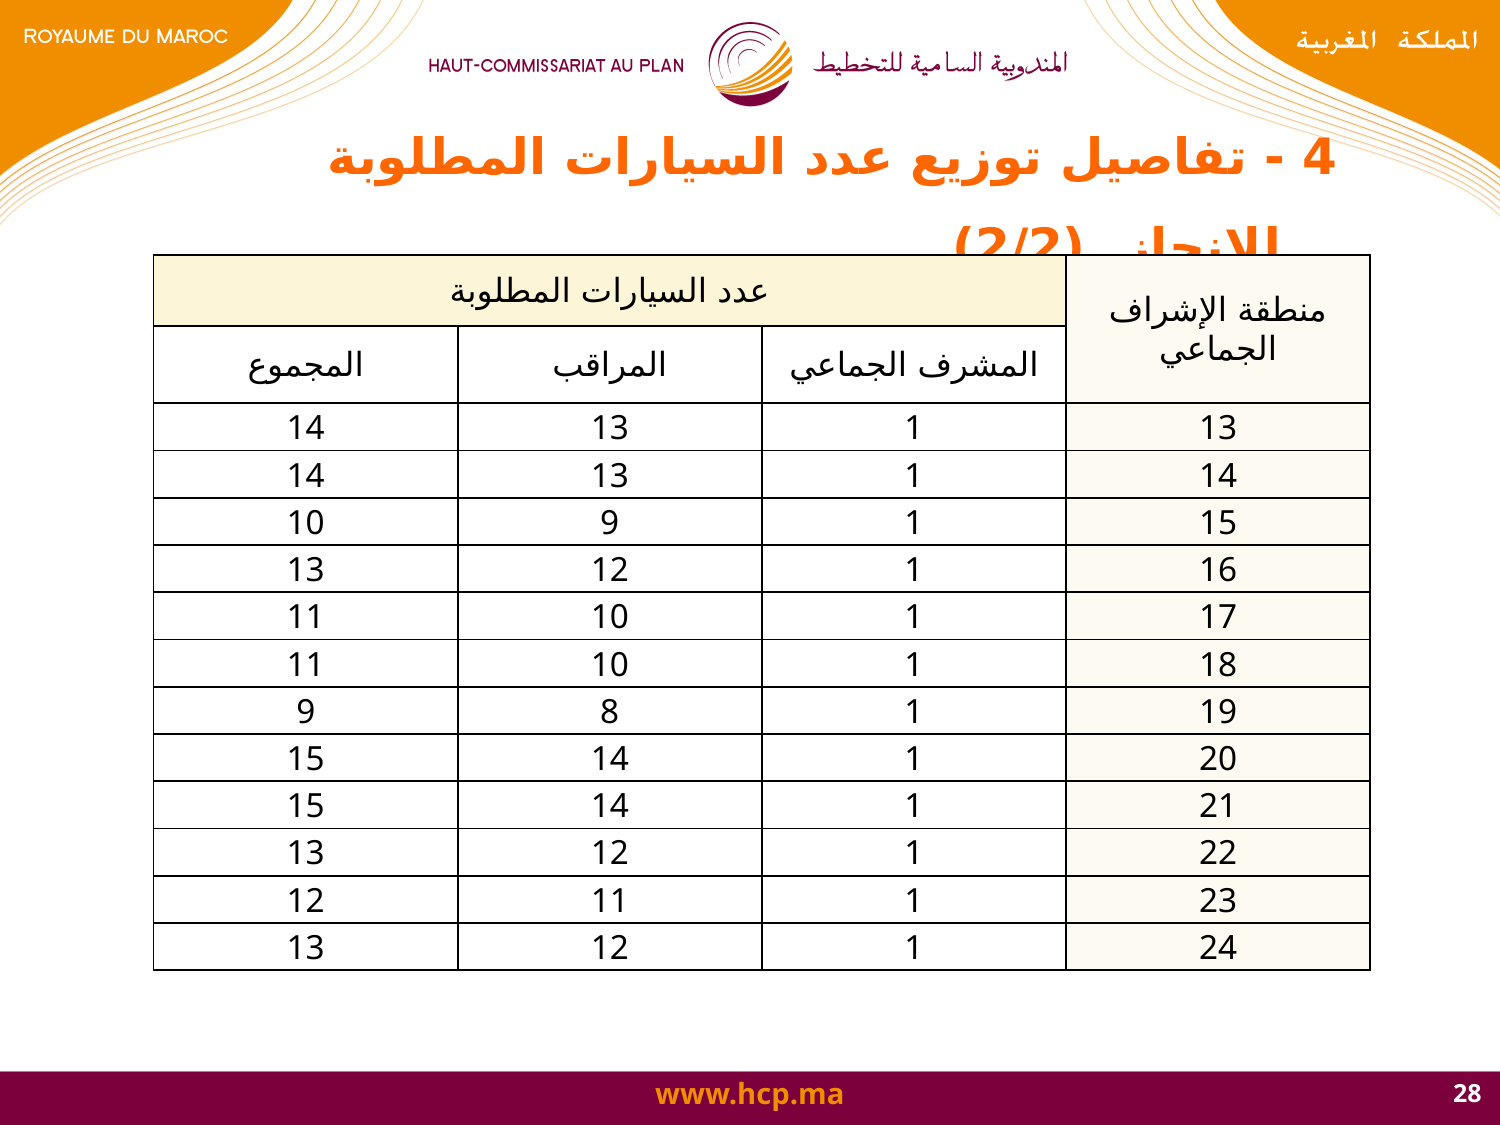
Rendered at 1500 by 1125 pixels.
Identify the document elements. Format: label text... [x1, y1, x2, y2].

table_cell 1 [763, 451, 1065, 497]
table_cell 14 [459, 735, 761, 780]
table_cell 11 [154, 640, 457, 686]
table_cell 10 [459, 593, 761, 639]
table_cell 21 [1067, 782, 1369, 828]
table_cell 15 [1067, 499, 1369, 544]
table_cell 1 [763, 924, 1065, 969]
table_cell 17 [1067, 593, 1369, 639]
table_cell 1 [763, 782, 1065, 828]
table_cell 1 [763, 877, 1065, 922]
table_cell 11 [154, 593, 457, 639]
table_cell 10 [459, 640, 761, 686]
table_cell 18 [1067, 640, 1369, 686]
table_cell 1 [763, 546, 1065, 591]
table_cell 10 [154, 499, 457, 544]
table_cell 22 [1067, 829, 1369, 875]
table_cell 14 [154, 404, 457, 450]
picture [0, 0, 1500, 1125]
table_cell 12 [154, 877, 457, 922]
title 4 - تفاصيل توزيع عدد السيارات المطلوبة للإنجاز. (2/2) [194, 154, 1353, 215]
table_cell 1 [763, 404, 1065, 450]
table_cell 13 [1067, 404, 1369, 450]
table_cell 1 [763, 688, 1065, 733]
table_cell 13 [459, 451, 761, 497]
table_cell 19 [1067, 688, 1369, 733]
table_cell المراقب [459, 327, 761, 402]
table_cell 11 [459, 877, 761, 922]
table_cell 13 [154, 546, 457, 591]
table_cell المشرف الجماعي [763, 327, 1065, 402]
table_cell 16 [1067, 546, 1369, 591]
table_cell 24 [1067, 924, 1369, 969]
table_cell 12 [459, 829, 761, 875]
table_cell 1 [763, 640, 1065, 686]
table_header عدد السيارات المطلوبة [154, 256, 1065, 325]
table_cell 9 [154, 688, 457, 733]
table_cell 14 [154, 451, 457, 497]
table_cell 14 [459, 782, 761, 828]
table_cell 13 [154, 829, 457, 875]
table_cell 12 [459, 924, 761, 969]
table_cell 13 [459, 404, 761, 450]
table_cell 14 [1067, 451, 1369, 497]
table_cell 23 [1067, 877, 1369, 922]
table_cell 1 [763, 829, 1065, 875]
table_cell 12 [459, 546, 761, 591]
slide_number 28 [1269, 1068, 1497, 1122]
table_cell 15 [154, 782, 457, 828]
table_cell 20 [1067, 735, 1369, 780]
table_cell 15 [154, 735, 457, 780]
table_cell المجموع [154, 327, 457, 402]
table_cell 9 [459, 499, 761, 544]
table_cell 1 [763, 735, 1065, 780]
table_cell 8 [459, 688, 761, 733]
table_cell 1 [763, 499, 1065, 544]
table_header منطقة الإشراف الجماعي [1067, 256, 1369, 402]
table_cell 13 [154, 924, 457, 969]
table_cell 1 [763, 593, 1065, 639]
